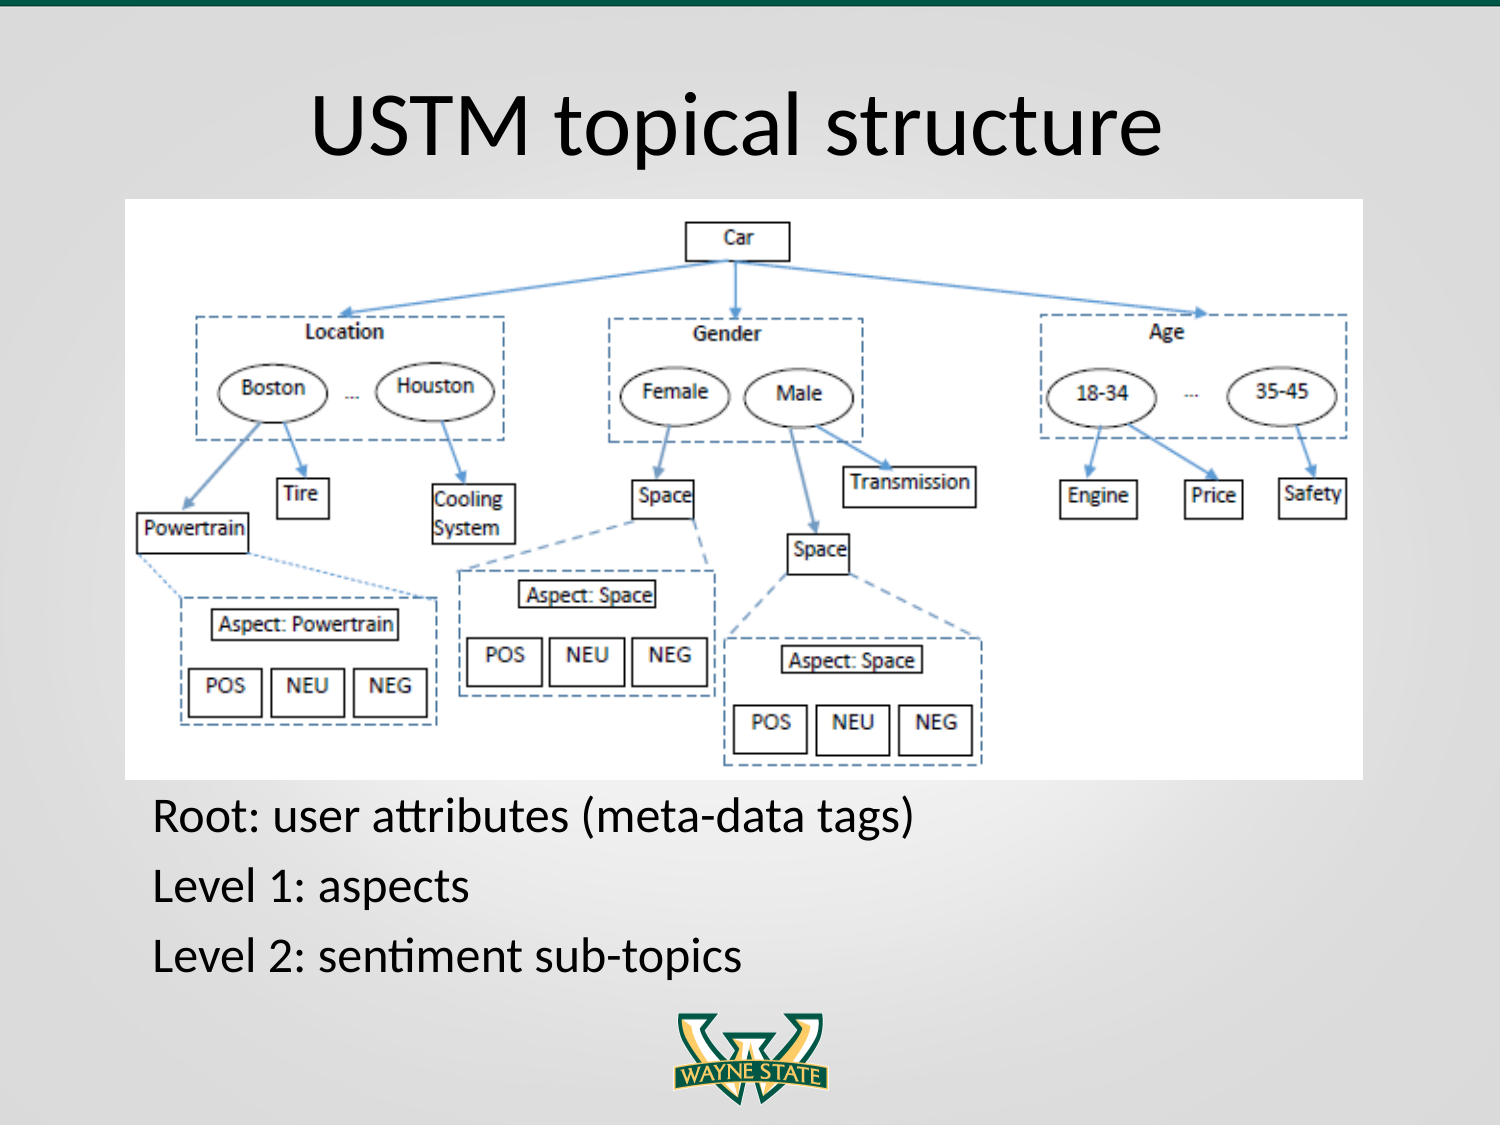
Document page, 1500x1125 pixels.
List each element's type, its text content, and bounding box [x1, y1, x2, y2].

list Root: user attributes (meta-data tags) Level 1: aspects Level 2: sentiment sub-topics [62, 774, 1463, 1075]
picture [0, 0, 1500, 1125]
title USTM topical structure [62, 24, 1413, 213]
